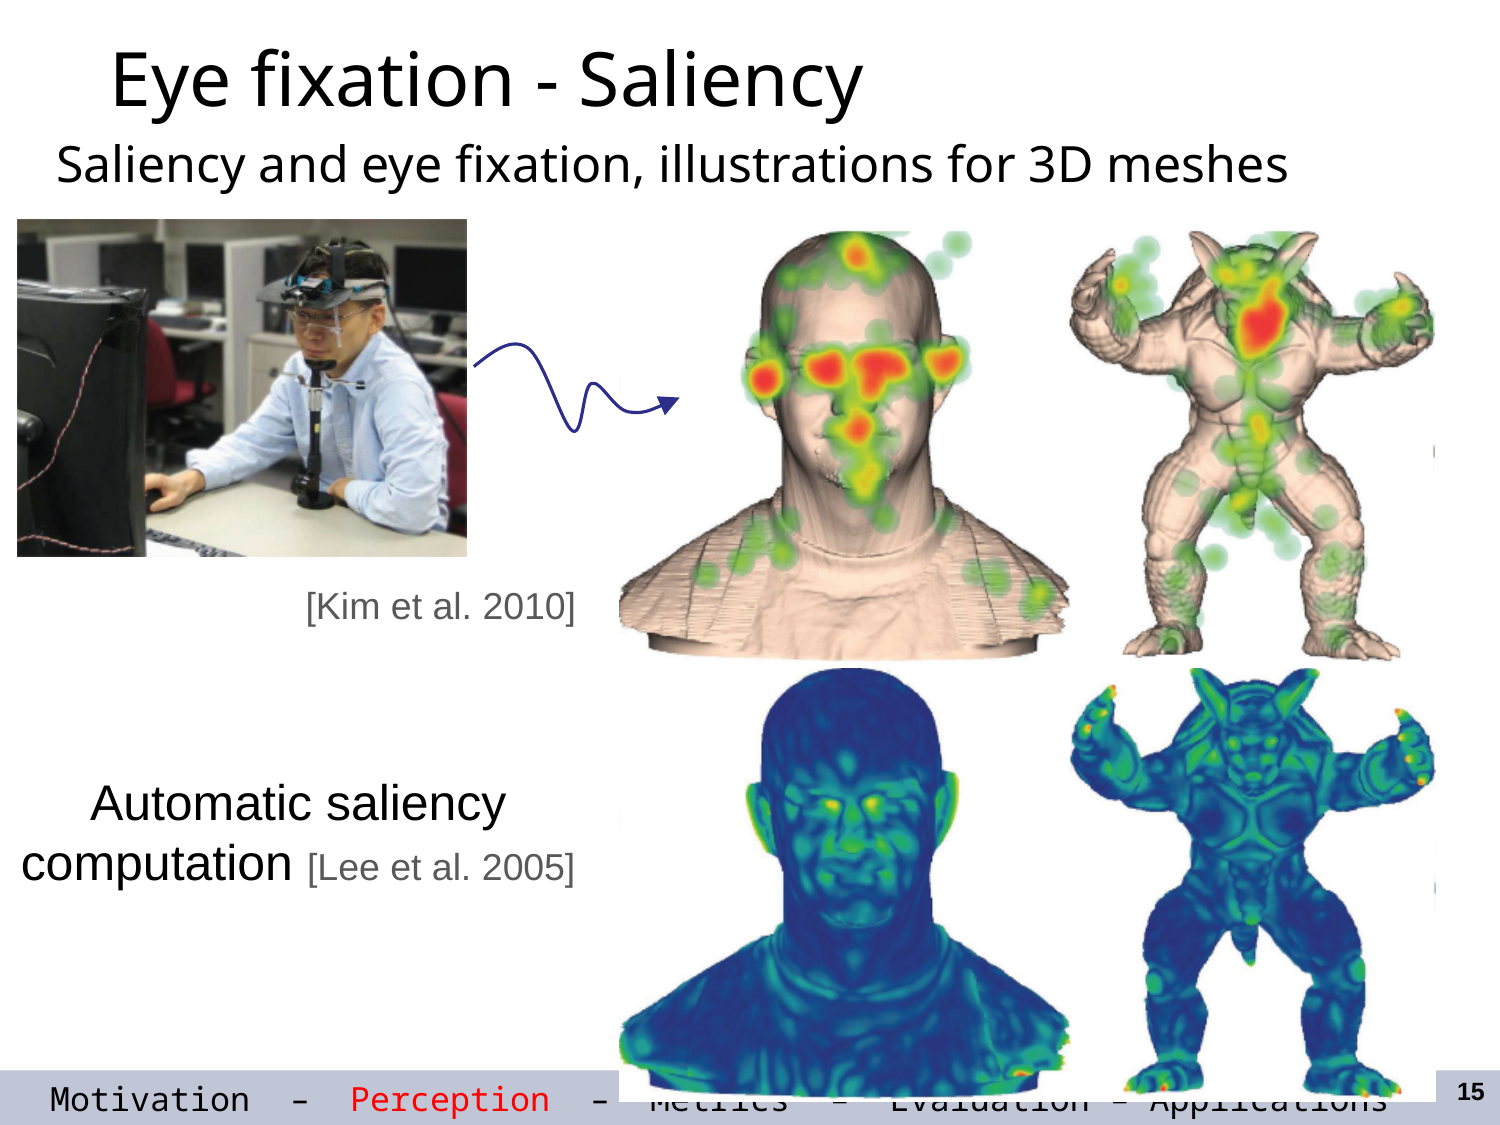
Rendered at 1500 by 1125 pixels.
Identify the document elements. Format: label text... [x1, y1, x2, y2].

text_box [473, 343, 614, 433]
picture [17, 219, 467, 557]
text_box Saliency and eye fixation, illustrations for 3D meshes [41, 125, 1500, 201]
text_box [Kim et al. 2010] [290, 574, 592, 634]
picture [619, 207, 1436, 1102]
slide_number 15 [1399, 1067, 1500, 1118]
text_box Automatic saliency computation [Lee et al. 2005] [0, 763, 597, 958]
text_box Motivation – Perception – Metrics – Evaluation – Applications [35, 1070, 1412, 1125]
text_box Eye fixation - Saliency [72, 2, 1306, 125]
